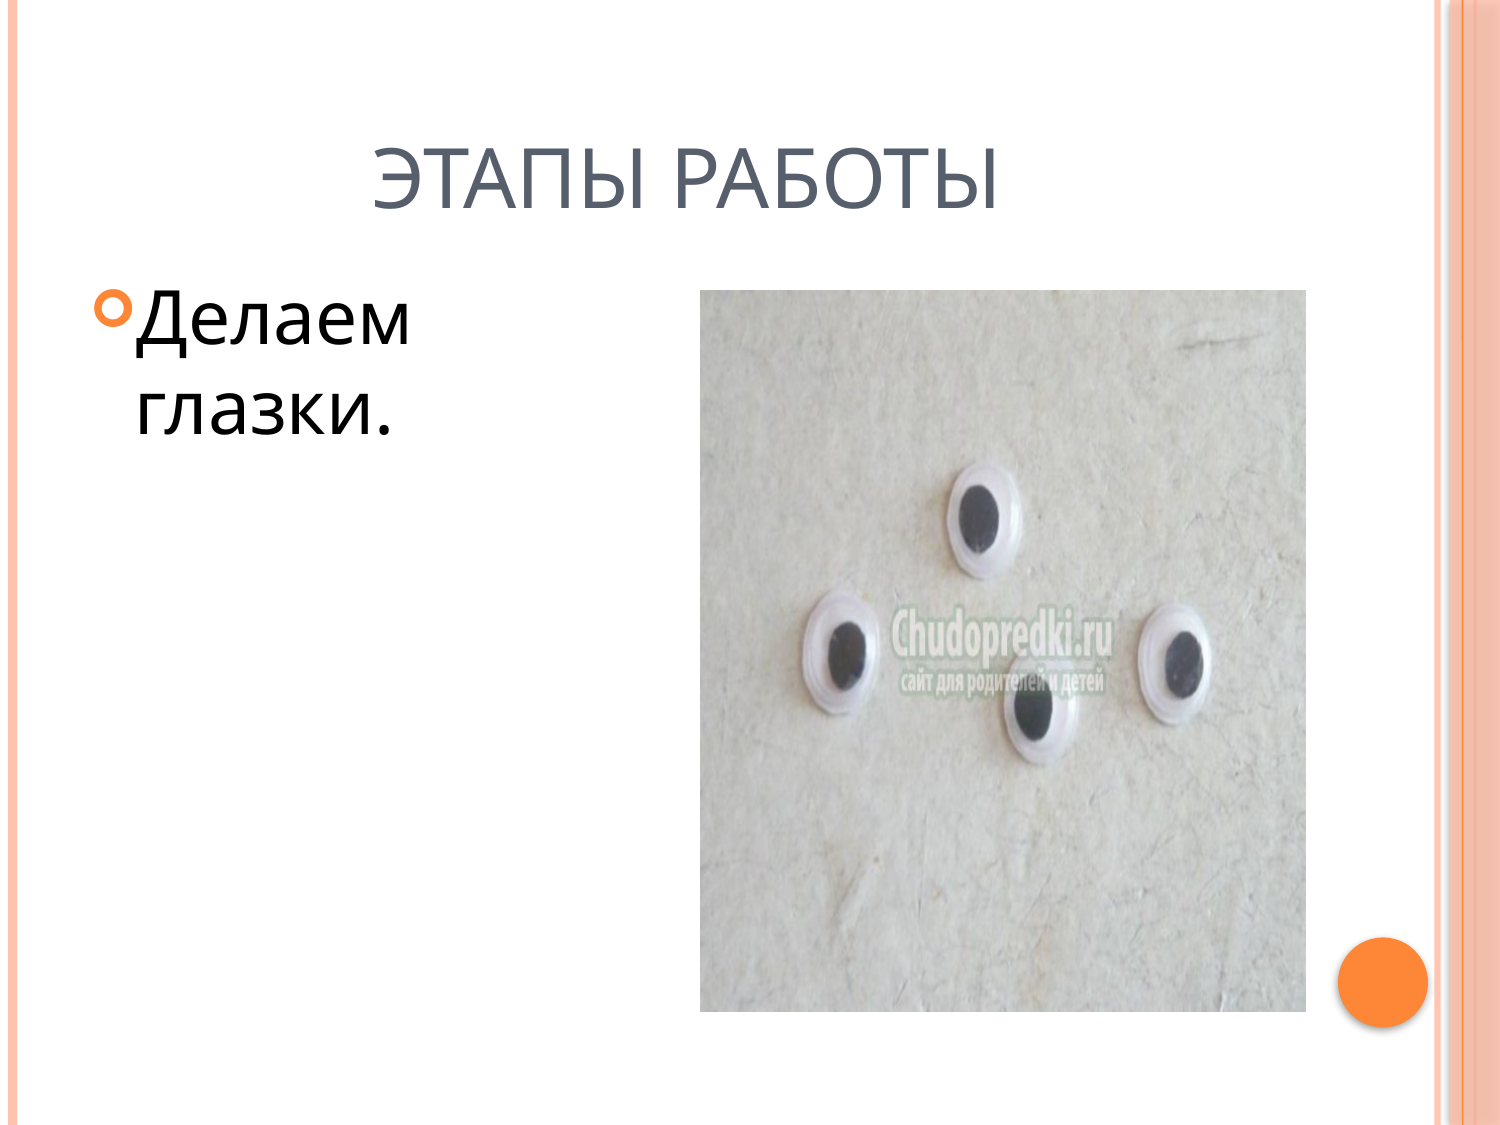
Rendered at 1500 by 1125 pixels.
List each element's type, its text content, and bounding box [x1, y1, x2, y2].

list Делаем глазки. [75, 262, 675, 1013]
title Этапы работы [75, 45, 1300, 233]
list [699, 290, 1306, 1012]
